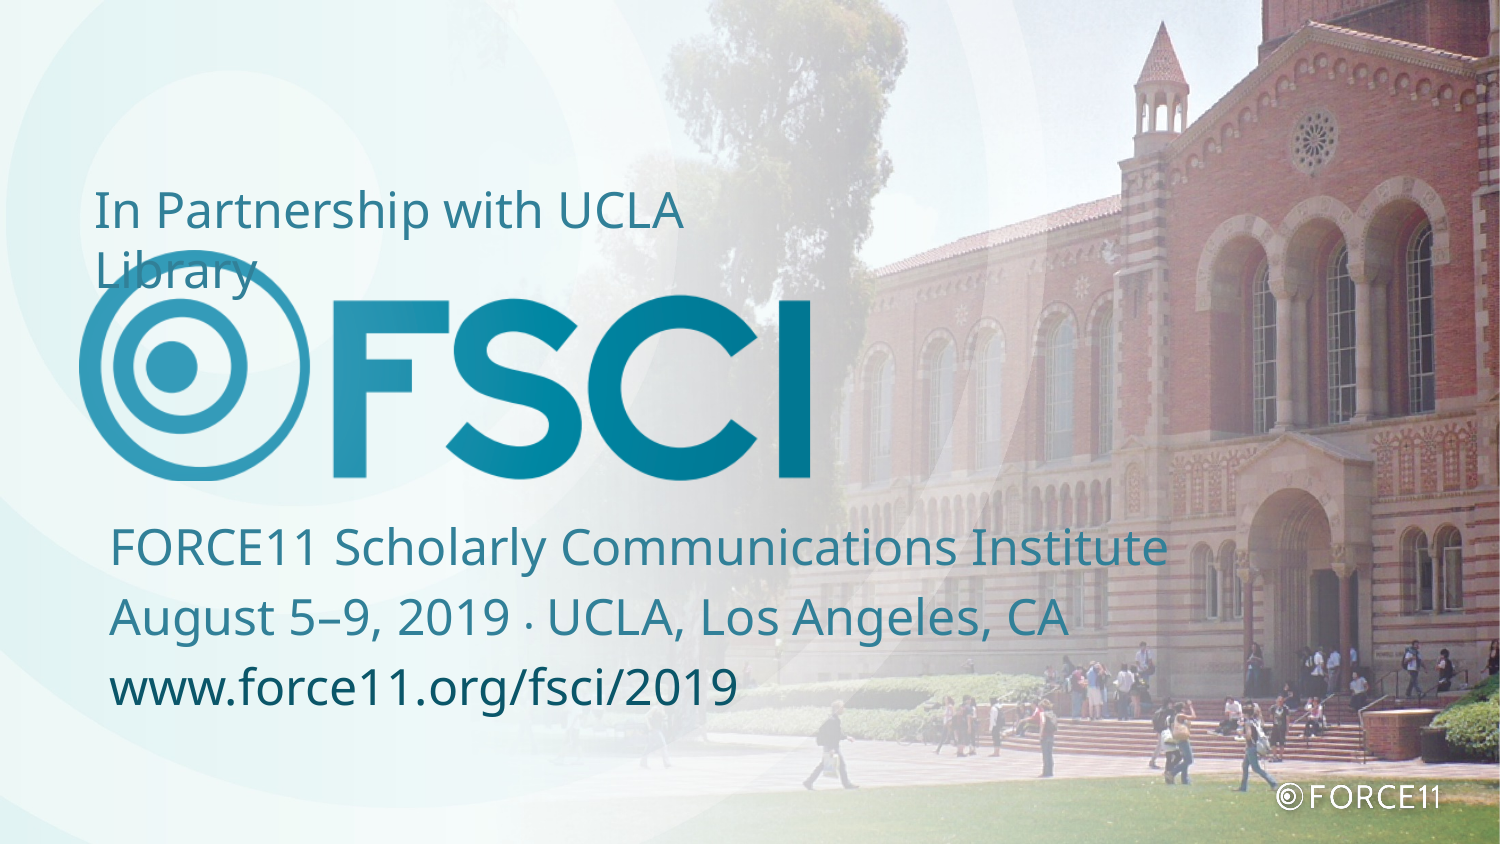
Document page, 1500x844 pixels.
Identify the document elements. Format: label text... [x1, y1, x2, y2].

text_box In Partnership with UCLA Library [79, 170, 841, 238]
picture [0, 0, 1500, 844]
subtitle FORCE11 Scholarly Communications Institute August 5–9, 2019 • UCLA, Los Angeles, CA www.force11.org/fsci/2019 [94, 507, 1453, 736]
